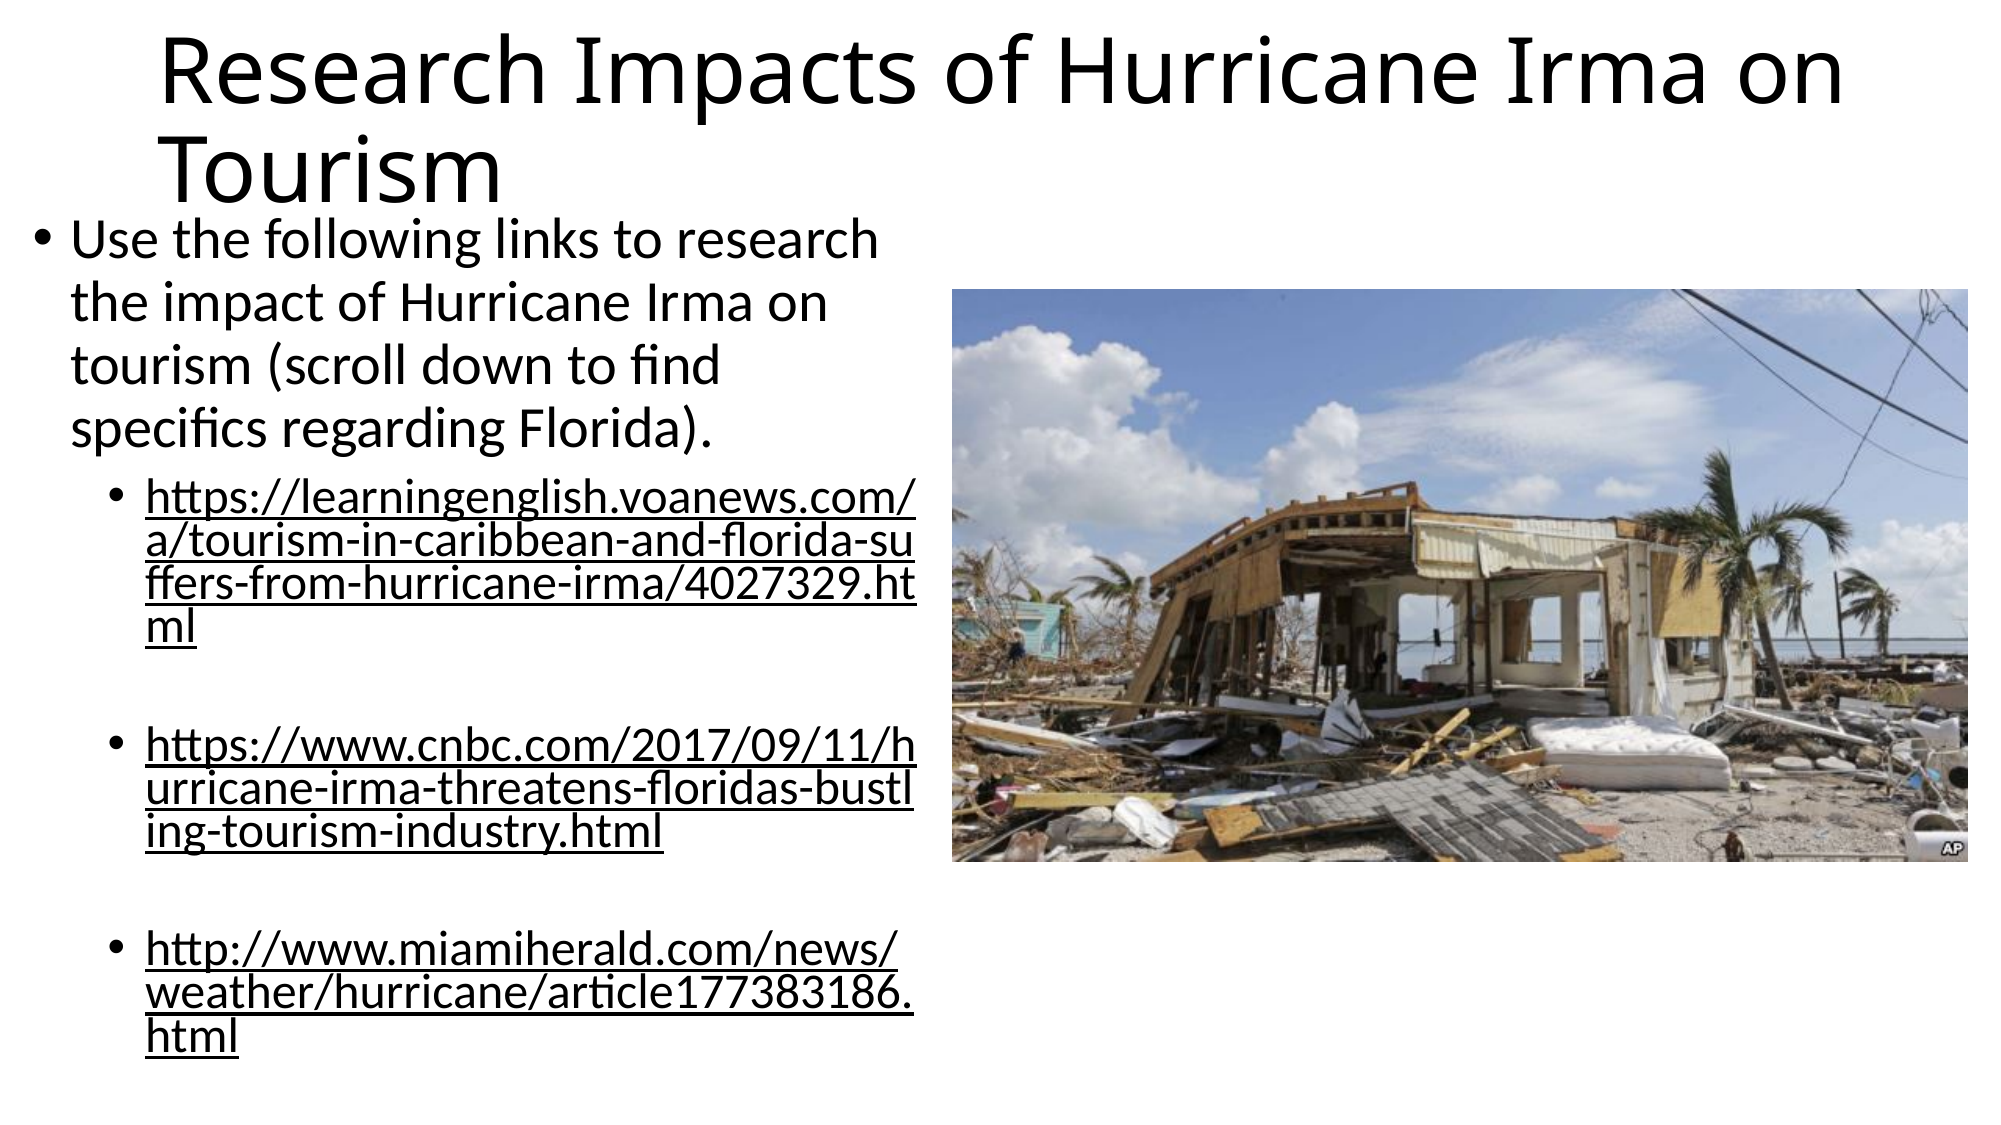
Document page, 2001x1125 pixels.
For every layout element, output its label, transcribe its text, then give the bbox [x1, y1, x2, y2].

list Use the following links to research the impact of Hurricane Irma on tourism (scroll down to find specifics regarding Florida). https://learningenglish.voanews.com/a/tourism-in-caribbean-and-florida-suffers-from-hurricane-irma/4027329.html https://www.cnbc.com/2017/09/11/hurricane-irma-threatens-floridas-bustling-tourism-industry.html http://www.miamiherald.com/news/weather/hurricane/article177383186.html [17, 200, 935, 1078]
title Research Impacts of Hurricane Irma on Tourism [142, 46, 1950, 201]
picture [952, 289, 1968, 862]
